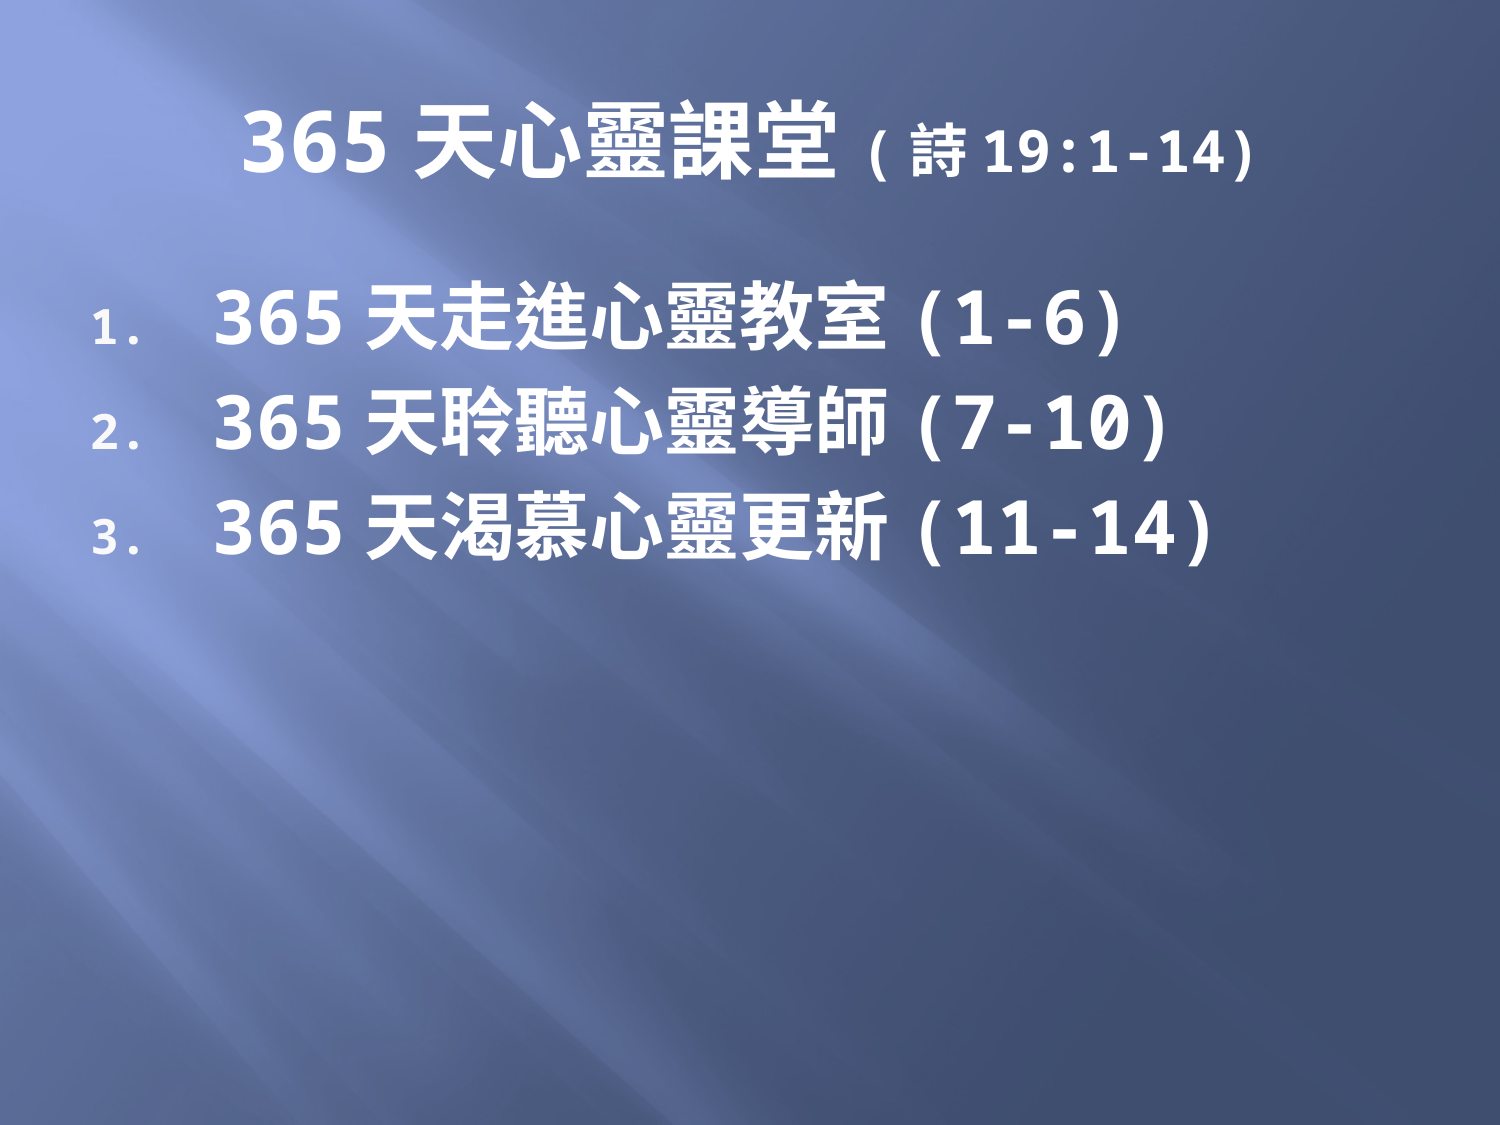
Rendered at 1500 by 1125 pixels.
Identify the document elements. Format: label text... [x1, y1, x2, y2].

list 365天走進心靈教室(1-6) 365天聆聽心靈導師(7-10) 365天渴慕心靈更新(11-14) [75, 262, 1425, 1035]
title 365天心靈課堂(詩19:1-14) [75, 45, 1425, 233]
